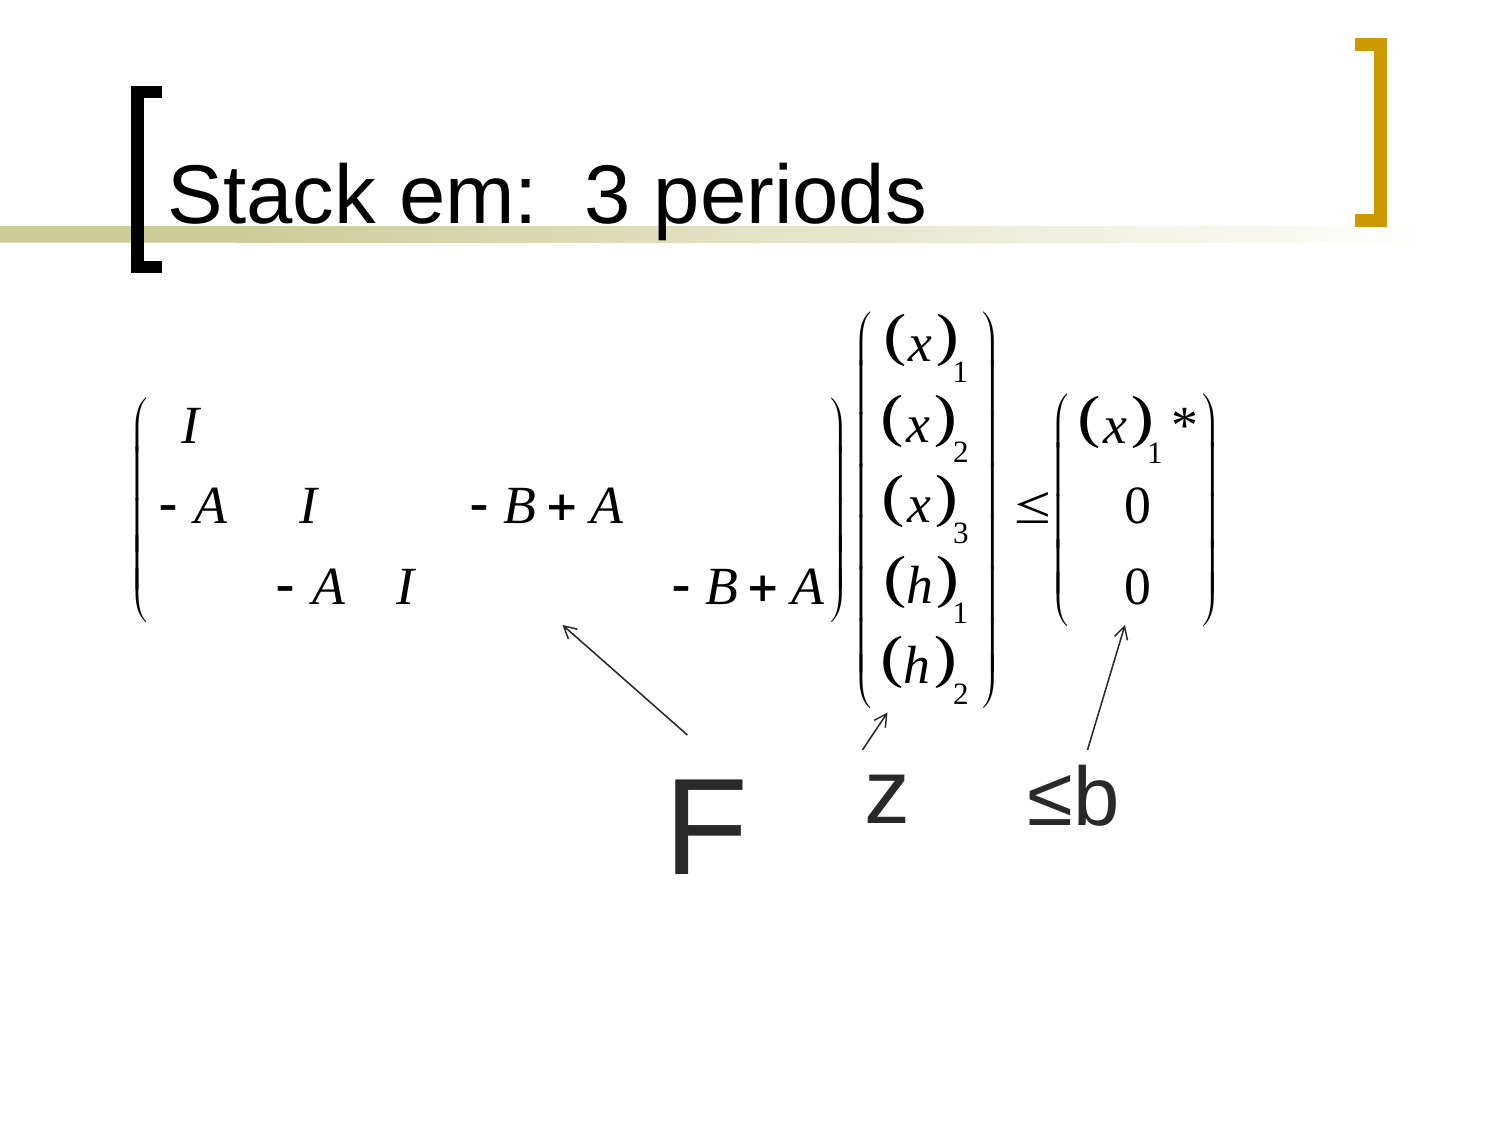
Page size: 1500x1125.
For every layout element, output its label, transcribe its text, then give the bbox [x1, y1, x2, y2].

text_box F [650, 730, 925, 910]
text_box z [849, 730, 988, 850]
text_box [1087, 624, 1126, 751]
title Stack em: 3 periods [152, 15, 1328, 248]
text_box ≤b [1012, 735, 1263, 850]
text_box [124, 299, 1232, 721]
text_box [862, 712, 888, 751]
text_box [562, 624, 688, 736]
